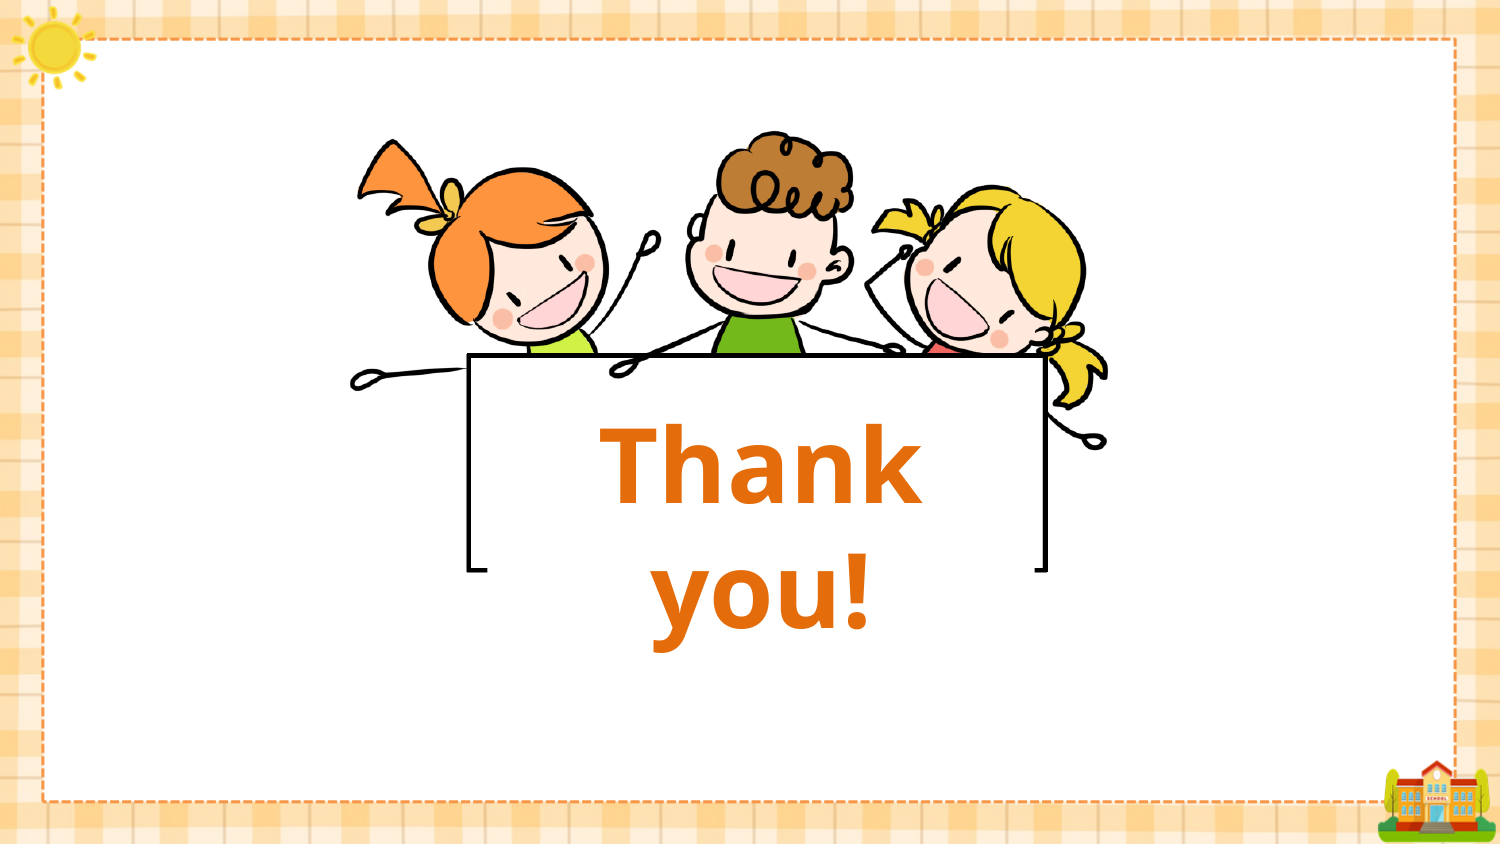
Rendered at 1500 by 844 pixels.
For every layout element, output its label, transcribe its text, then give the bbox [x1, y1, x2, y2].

picture [0, 0, 1500, 844]
text_box Thank you! [487, 636, 1035, 656]
